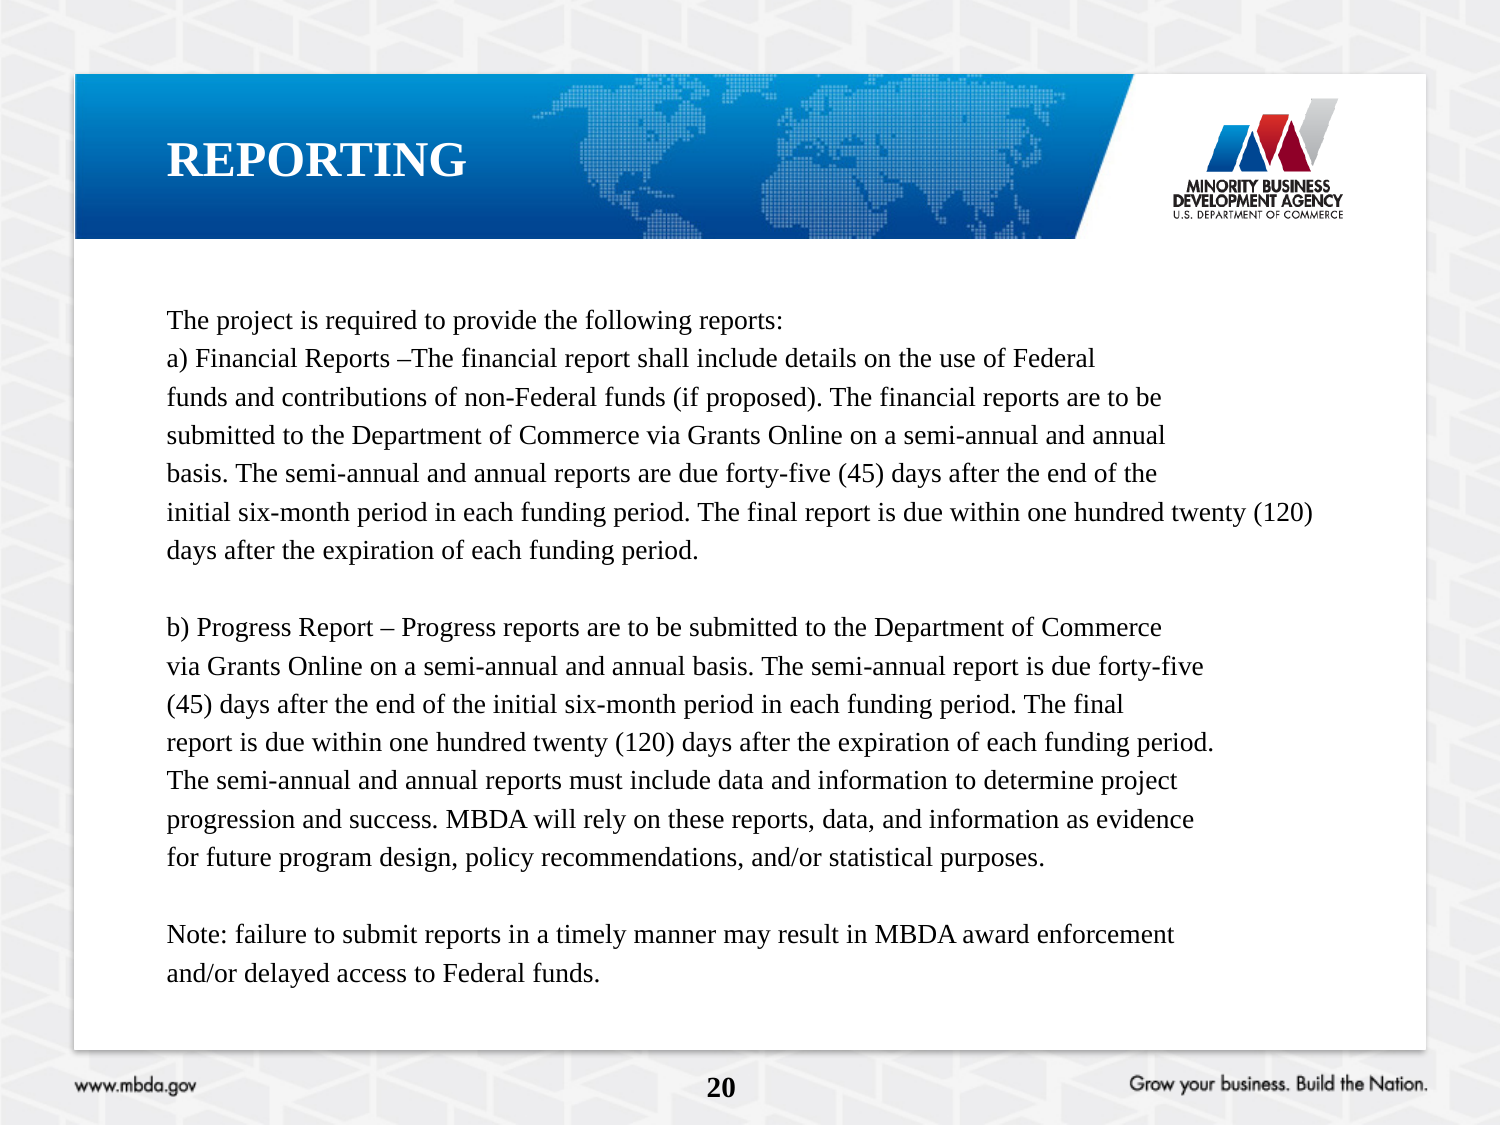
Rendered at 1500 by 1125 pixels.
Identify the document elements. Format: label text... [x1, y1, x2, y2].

picture [0, 0, 1500, 1125]
text_box 20 [691, 1060, 752, 1111]
title Reporting [151, 74, 1425, 239]
list The project is required to provide the following reports: a) Financial Reports –The financial report shall include details on the use of Federal funds and contributions of non-Federal funds (if proposed). The financial reports are to be submitted to the Department of Commerce via Grants Online on a semi-annual and annual basis. The semi-annual and annual reports are due forty-five (45) days after the end of the initial six-month period in each funding period. The final report is due within one hundred twenty (120) days after the expiration of each funding period. b) Progress Report – Progress reports are to be submitted to the Department of Commerce via Grants Online on a semi-annual and annual basis. The semi-annual report is due forty-five (45) days after the end of the initial six-month period in each funding period. The final report is due within one hundred twenty (120) days after the expiration of each funding period. The semi-annual and annual reports must include data and information to determine project progression and success. MBDA will rely on these reports, data, and information as evidence for future program design, policy recommendations, and/or statistical purposes. Note: failure to submit reports in a timely manner may result in MBDA award enforcement and/or delayed access to Federal funds. [151, 294, 1425, 1005]
